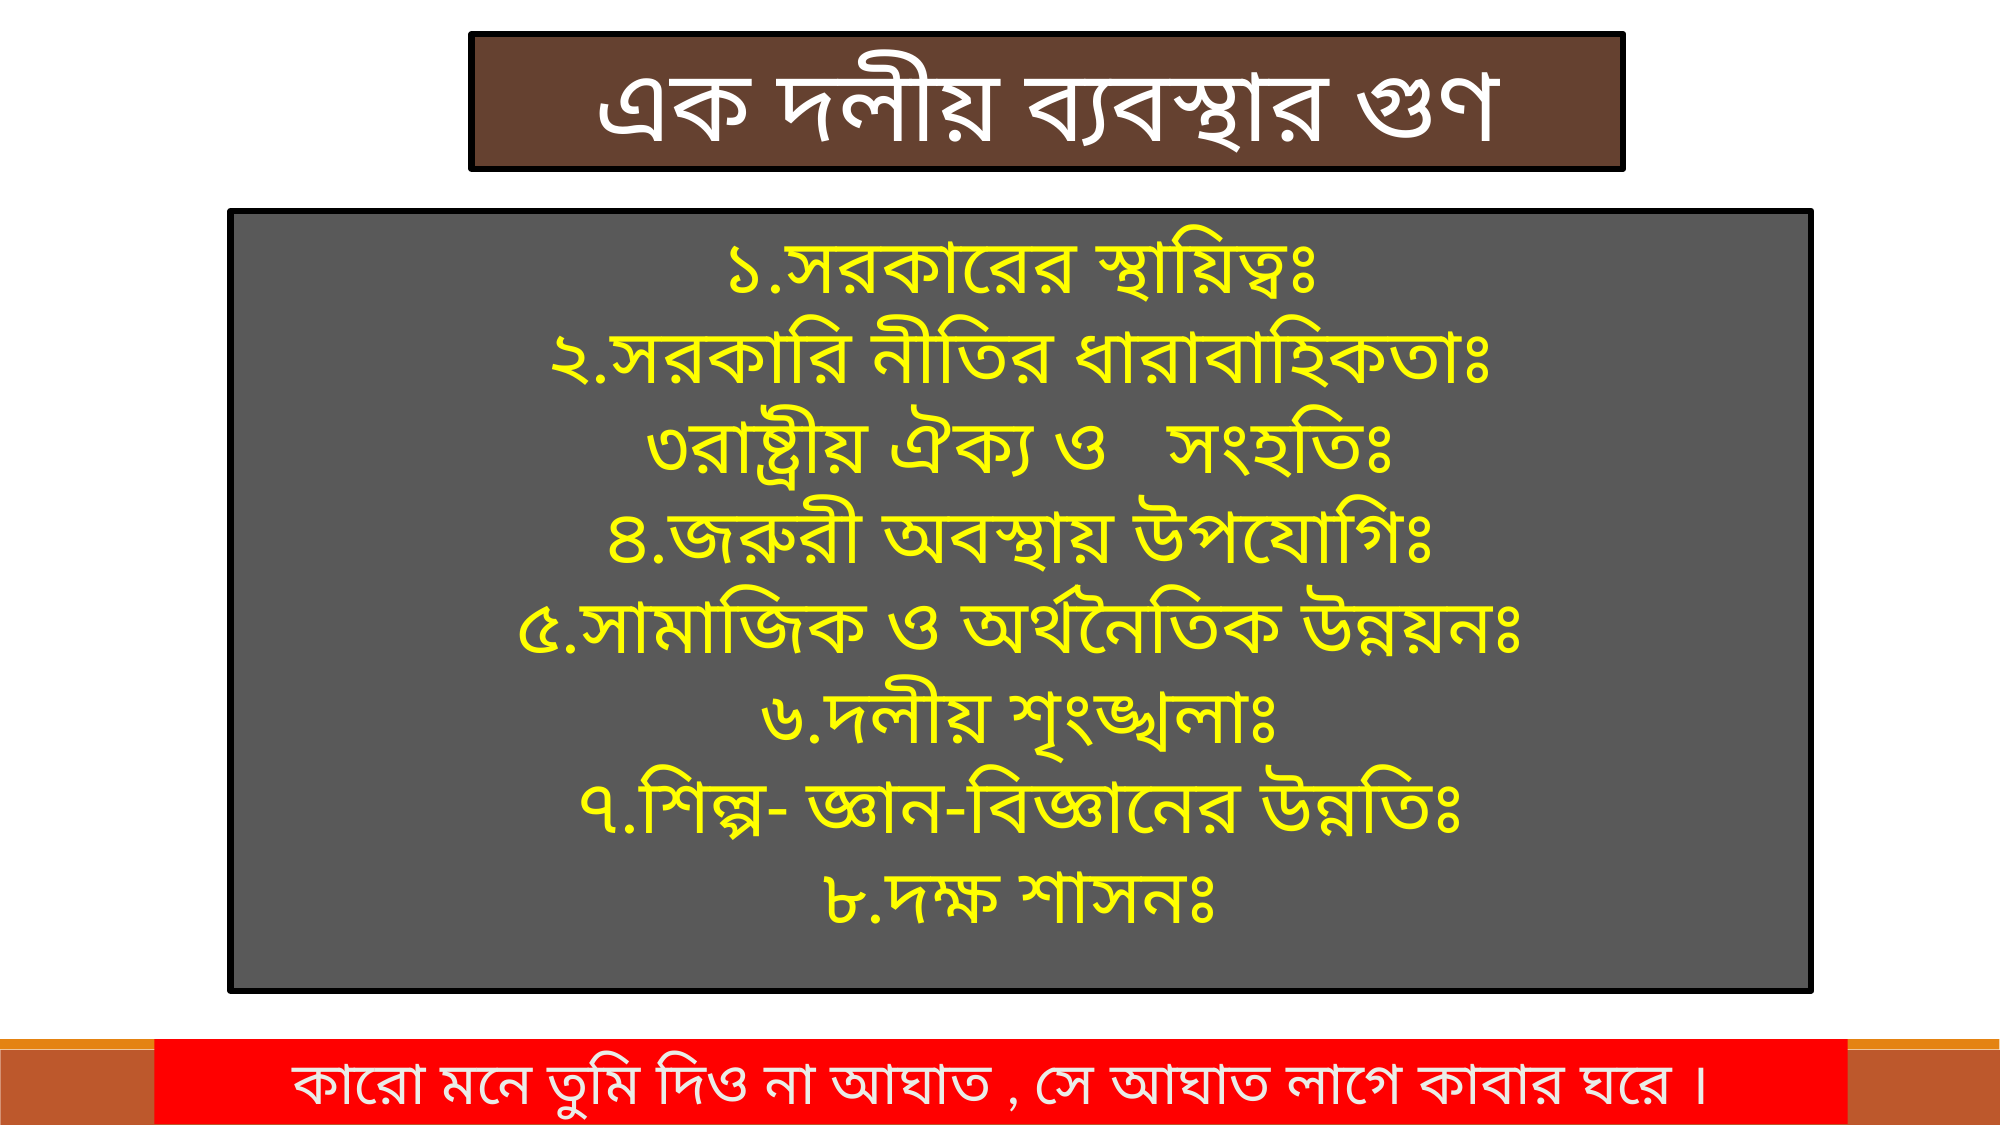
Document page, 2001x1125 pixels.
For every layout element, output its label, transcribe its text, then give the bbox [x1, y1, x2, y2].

text_box ১.সরকারের স্থায়িত্বঃ ২.সরকারি নীতির ধারাবাহিকতাঃ ৩রাষ্ট্রীয় ঐক্য ও সংহতিঃ ৪.জরুরী অবস্থায় উপযোগিঃ ৫.সামাজিক ও অর্থনৈতিক উন্নয়নঃ ৬.দলীয় শৃংঙ্খলাঃ ৭.শিল্প- জ্ঞান-বিজ্ঞানের উন্নতিঃ ৮.দক্ষ শাসনঃ [230, 210, 1812, 991]
text_box কারো মনে তুমি দিও না আঘাত , সে আঘাত লাগে কাবার ঘরে । [154, 1039, 1848, 1124]
text_box এক দলীয় ব্যবস্থার গুণ [471, 34, 1624, 169]
